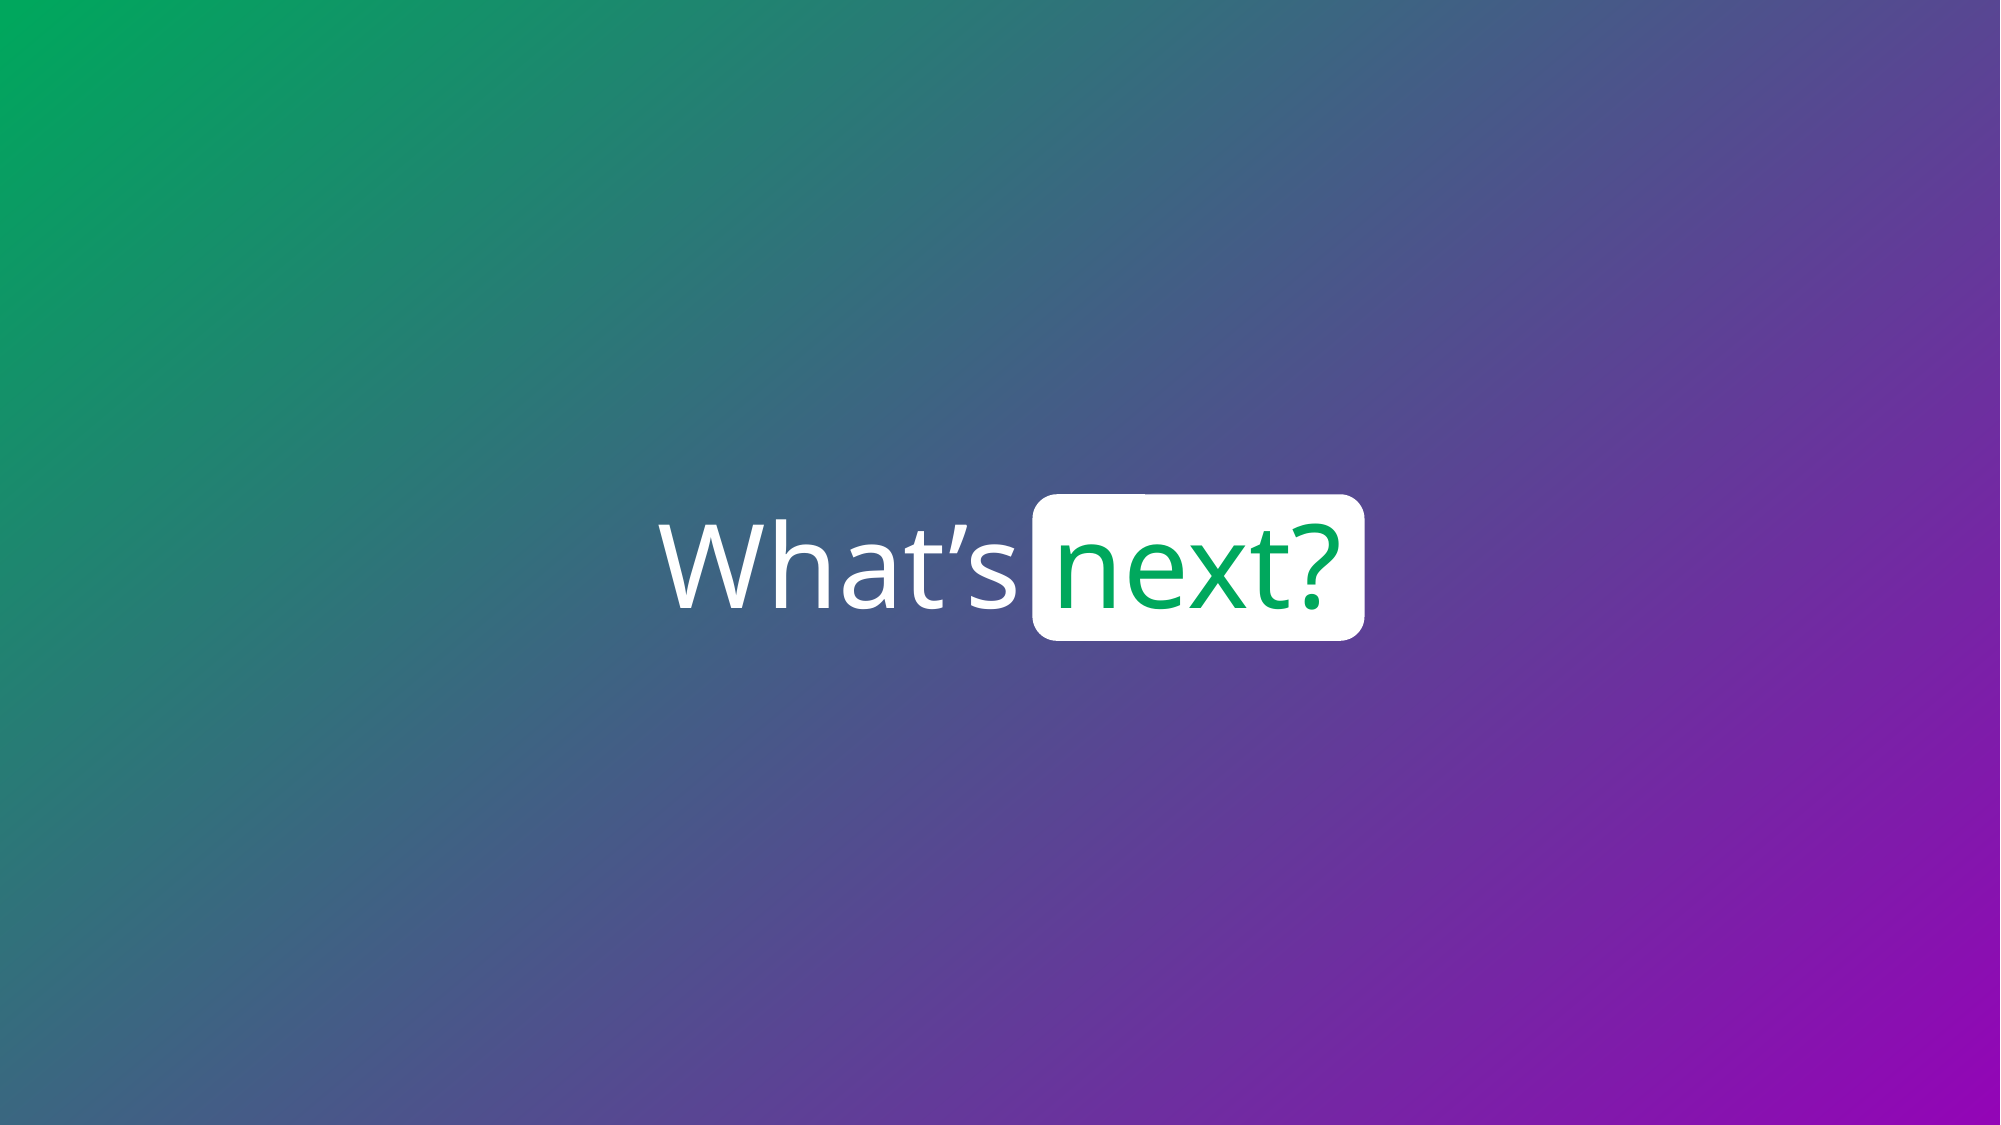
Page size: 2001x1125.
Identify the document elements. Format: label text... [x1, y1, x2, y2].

text_box [0, 0, 2000, 1125]
text_box What’s next? [500, 484, 1500, 640]
